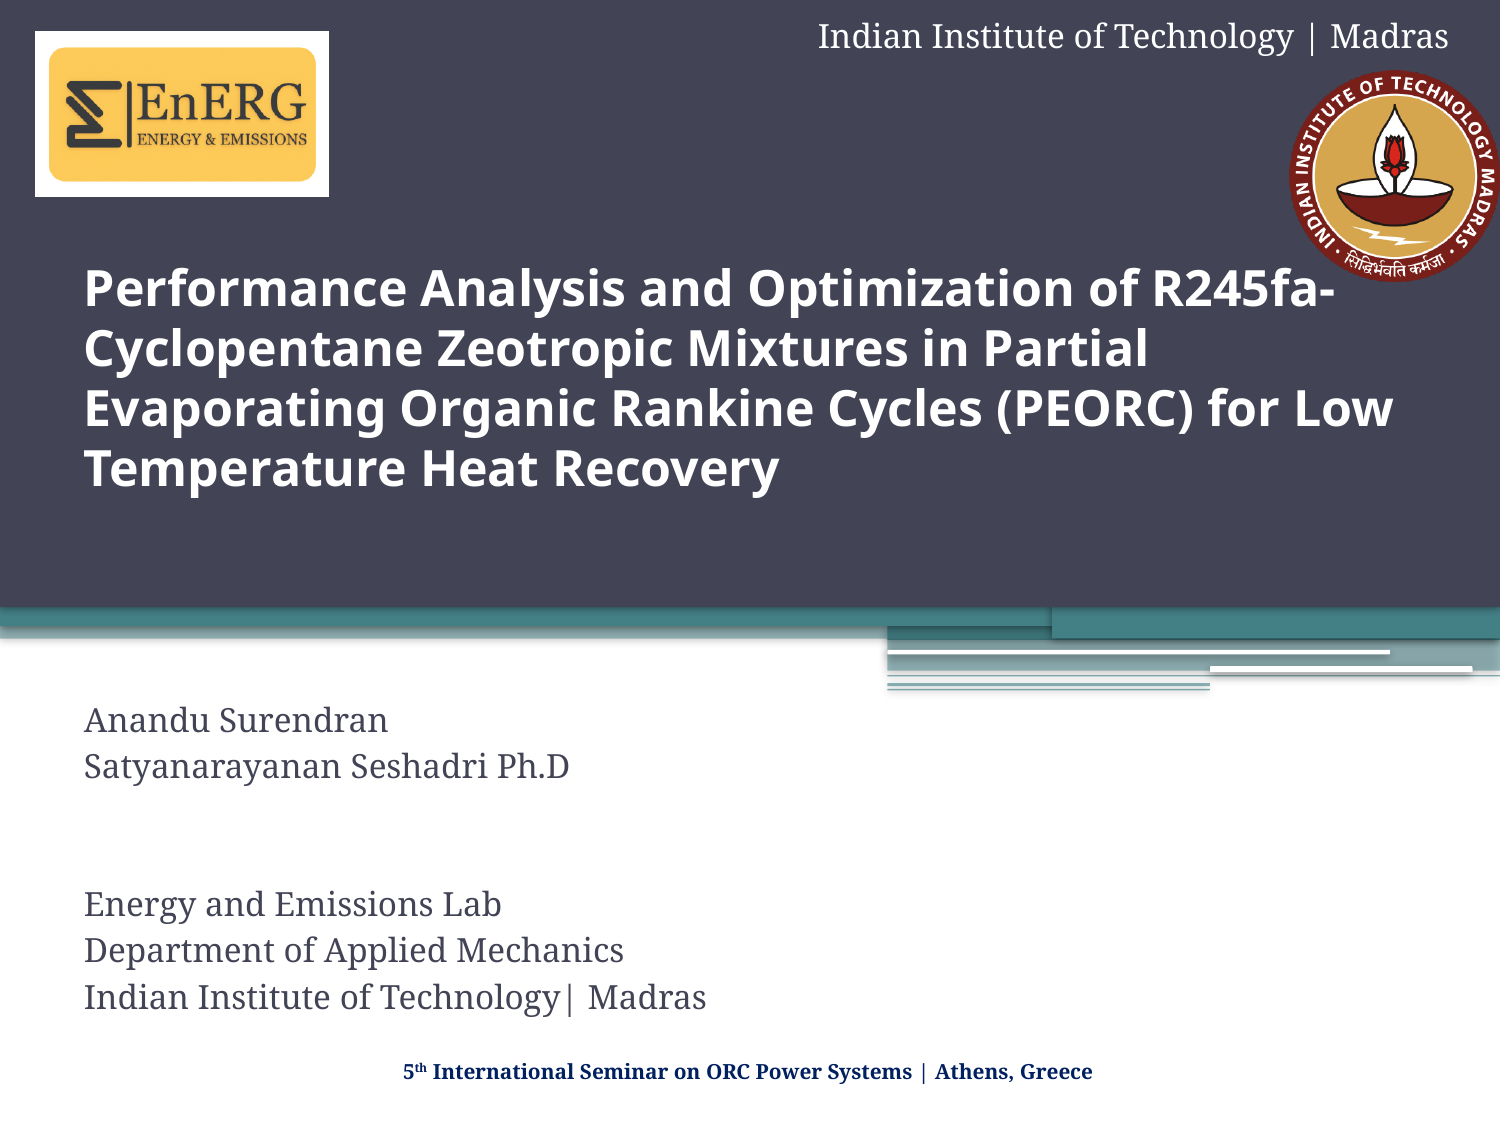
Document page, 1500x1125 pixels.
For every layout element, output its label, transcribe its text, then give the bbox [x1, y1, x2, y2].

picture [1289, 70, 1500, 282]
slide_number Indian Institute of Technology | Madras [762, 2, 1466, 63]
footer 5th International Seminar on ORC Power Systems | Athens, Greece [328, 1050, 1108, 1098]
subtitle Anandu Surendran Satyanarayanan Seshadri Ph.D Energy and Emissions Lab Department of Applied Mechanics Indian Institute of Technology| Madras [58, 691, 872, 979]
title Performance Analysis and Optimization of R245fa-Cyclopentane Zeotropic Mixtures in Partial Evaporating Organic Rankine Cycles (PEORC) for Low Temperature Heat Recovery [69, 262, 1457, 504]
picture [34, 31, 329, 197]
